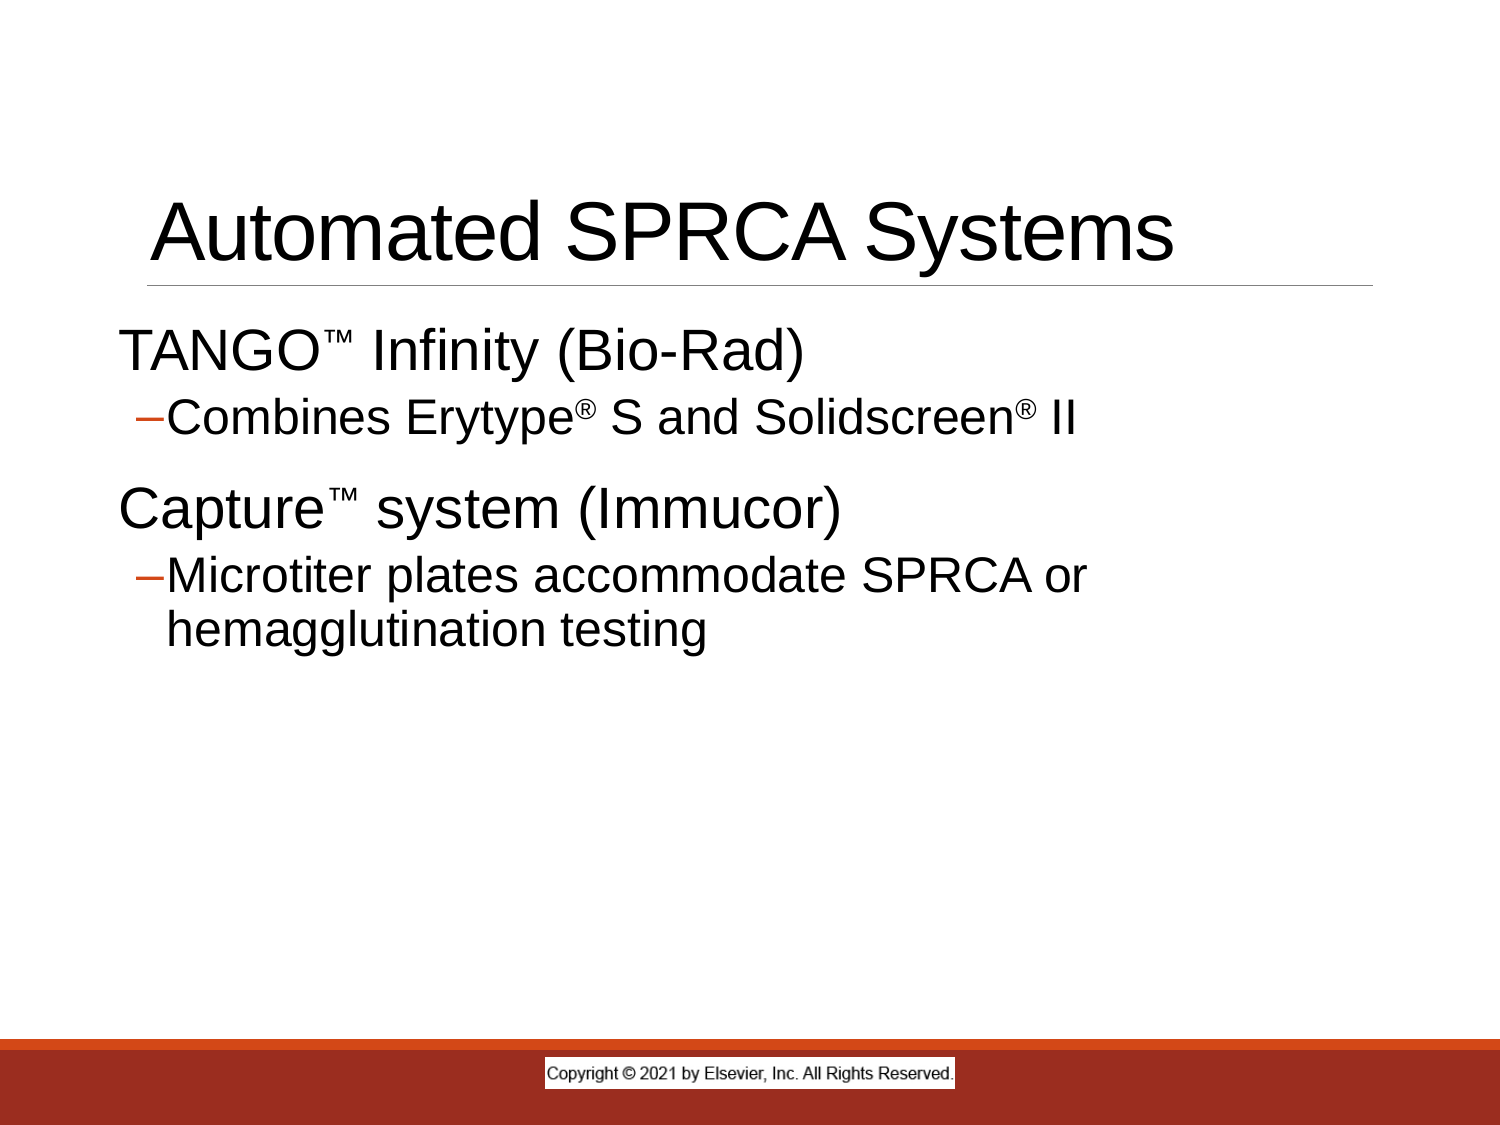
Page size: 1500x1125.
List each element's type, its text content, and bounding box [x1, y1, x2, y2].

picture [545, 1057, 955, 1089]
list TANGO™ Infinity (Bio-Rad) Combines Erytype® S and Solidscreen® II Capture™ system (Immucor) Microtiter plates accommodate SPRCA or hemagglutination testing [103, 312, 1404, 993]
title Automated SPRCA Systems [135, 47, 1373, 285]
